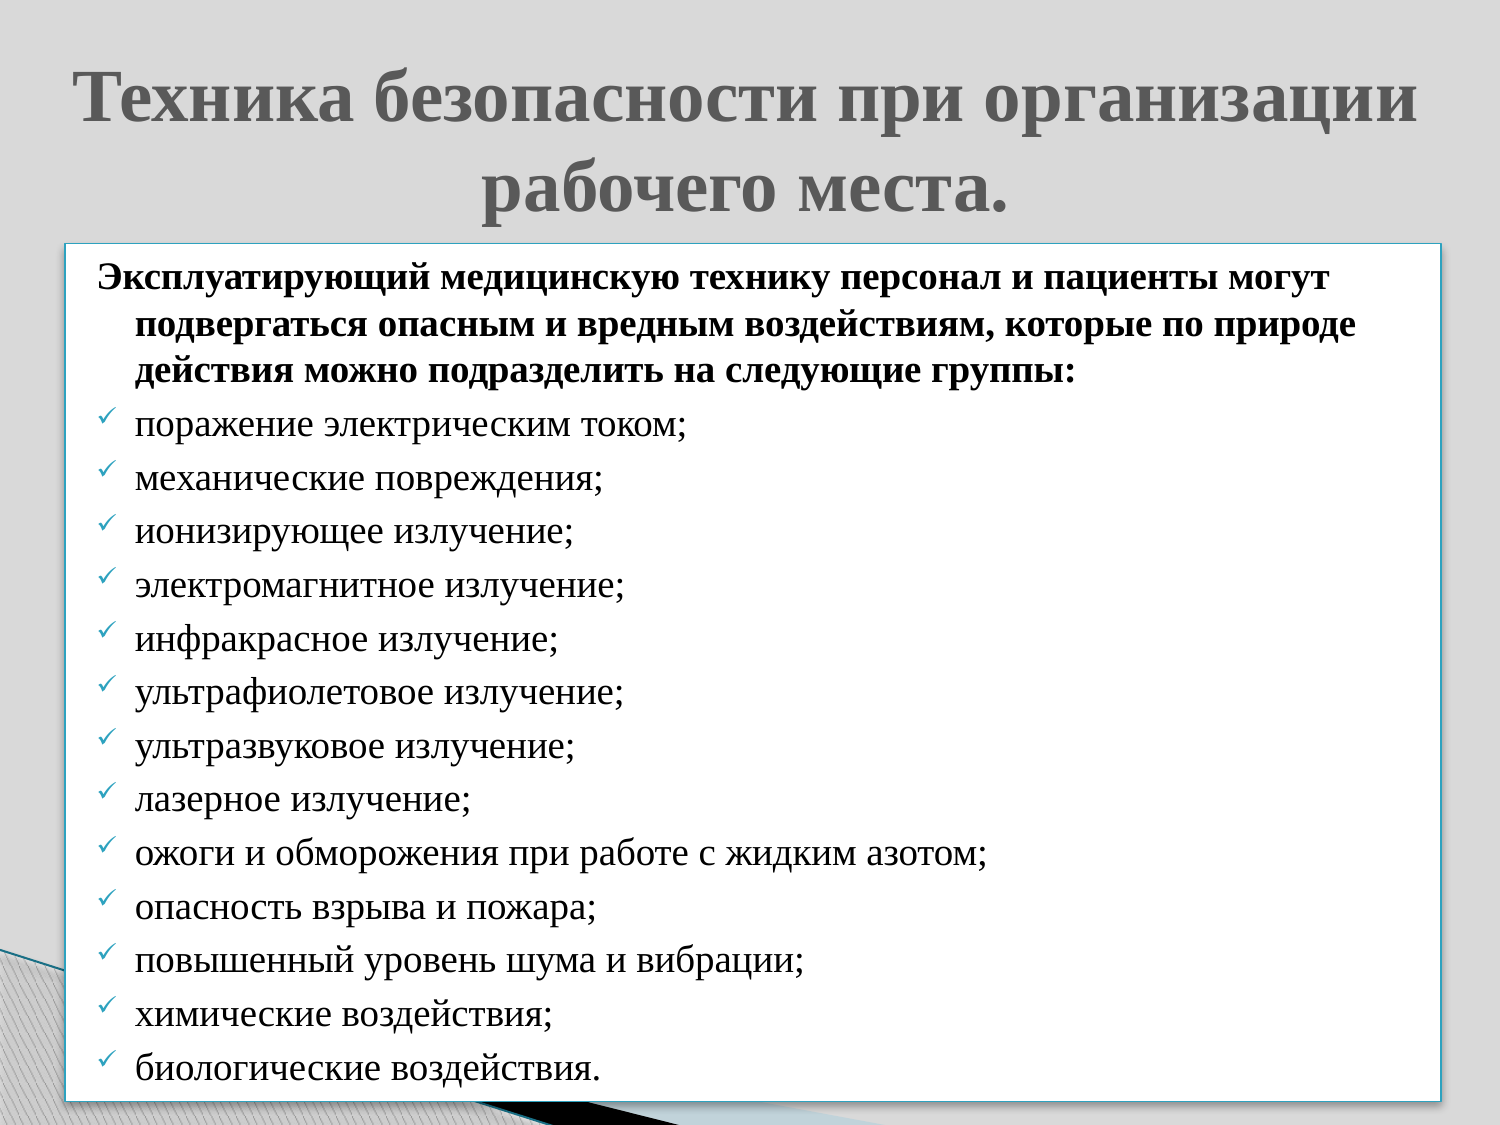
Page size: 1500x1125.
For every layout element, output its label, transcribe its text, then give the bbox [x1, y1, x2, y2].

list Эксплуатирующий медицинскую технику персонал и пациенты могут подвергаться опасным и вредным воздействиям, которые по природе действия можно подразделить на следующие группы: поражение электрическим током; механические повреждения; ионизирующее излучение; электромагнитное излучение; инфракрасное излучение; ультрафиолетовое излучение; ультразвуковое излучение; лазерное излучение; ожоги и обморожения при работе с жидким азотом; опасность взрыва и пожара; повышенный уровень шума и вибрации; химические воздействия; биологические воздействия. [64, 243, 1442, 1102]
title Техника безопасности при организации рабочего места. [29, 42, 1463, 231]
